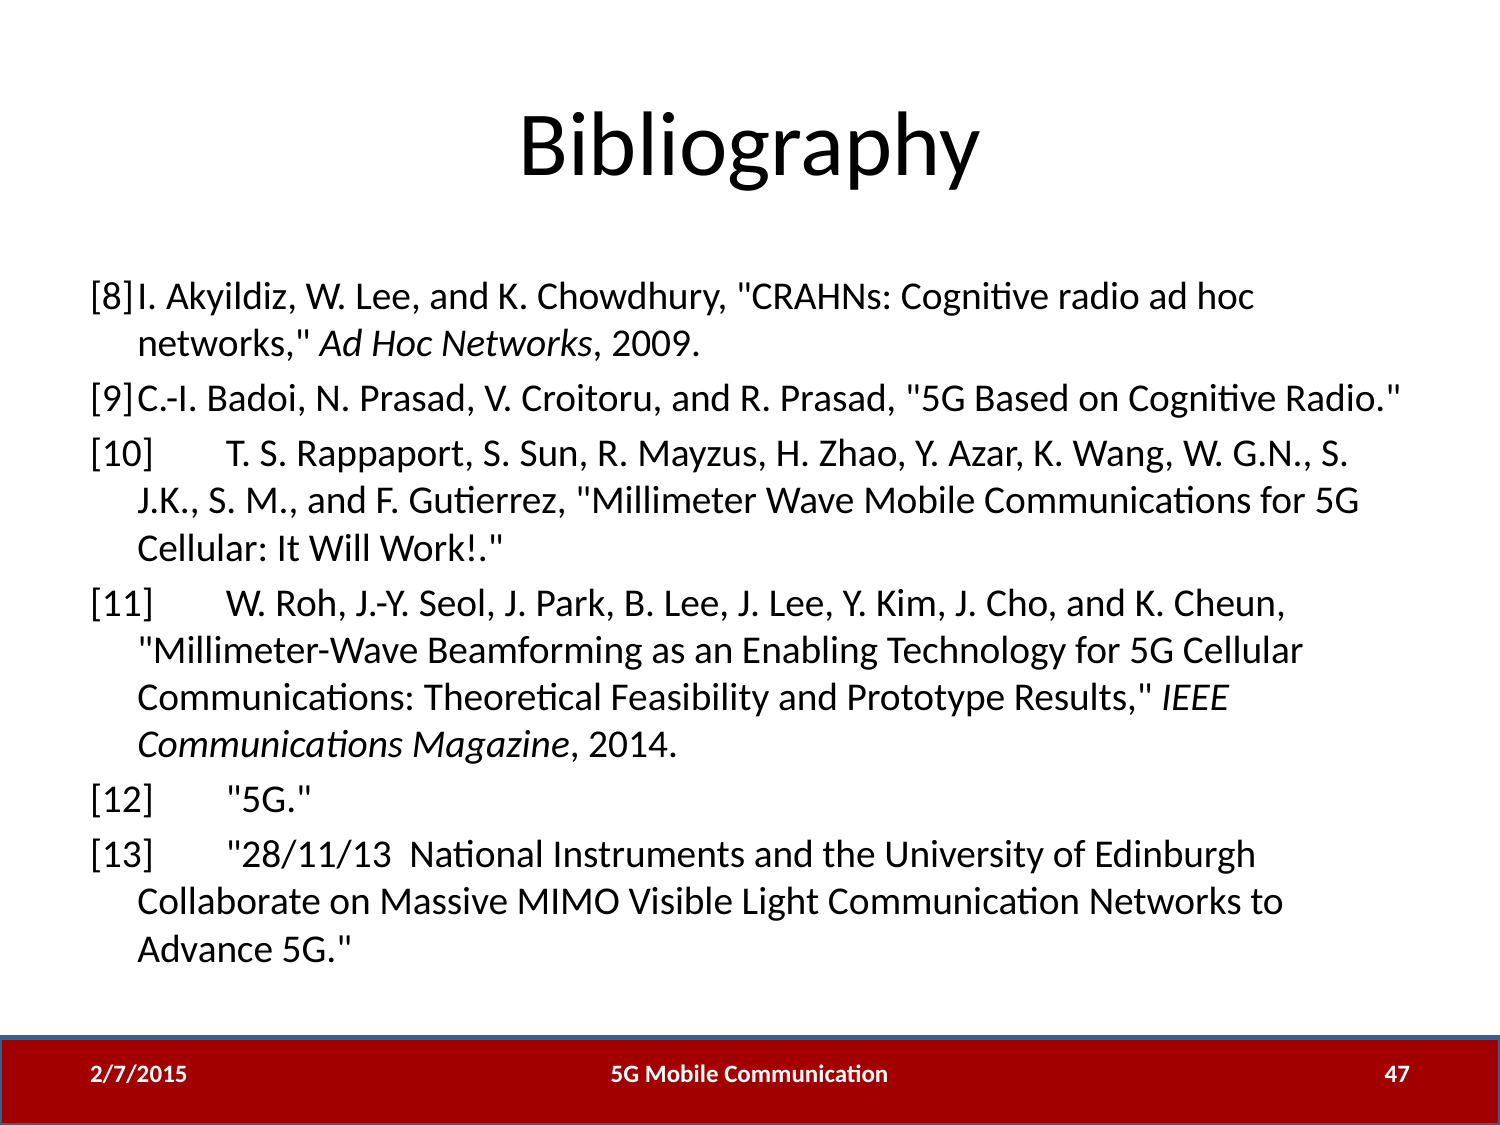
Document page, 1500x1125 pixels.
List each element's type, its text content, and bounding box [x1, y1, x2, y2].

footer 5G Mobile Communication [512, 1042, 988, 1103]
title Bibliography [75, 45, 1425, 233]
list [8] I. Akyildiz, W. Lee, and K. Chowdhury, "CRAHNs: Cognitive radio ad hoc networks," Ad Hoc Networks, 2009. [9] C.-I. Badoi, N. Prasad, V. Croitoru, and R. Prasad, "5G Based on Cognitive Radio." [10] T. S. Rappaport, S. Sun, R. Mayzus, H. Zhao, Y. Azar, K. Wang, W. G.N., S. J.K., S. M., and F. Gutierrez, "Millimeter Wave Mobile Communications for 5G Cellular: It Will Work!." [11] W. Roh, J.-Y. Seol, J. Park, B. Lee, J. Lee, Y. Kim, J. Cho, and K. Cheun, "Millimeter-Wave Beamforming as an Enabling Technology for 5G Cellular Communications: Theoretical Feasibility and Prototype Results," IEEE Communications Magazine, 2014. [12] "5G." [13] "28/11/13 National Instruments and the University of Edinburgh Collaborate on Massive MIMO Visible Light Communication Networks to Advance 5G." [75, 262, 1425, 1005]
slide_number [75, 1042, 425, 1103]
slide_number 47 [1074, 1042, 1425, 1103]
